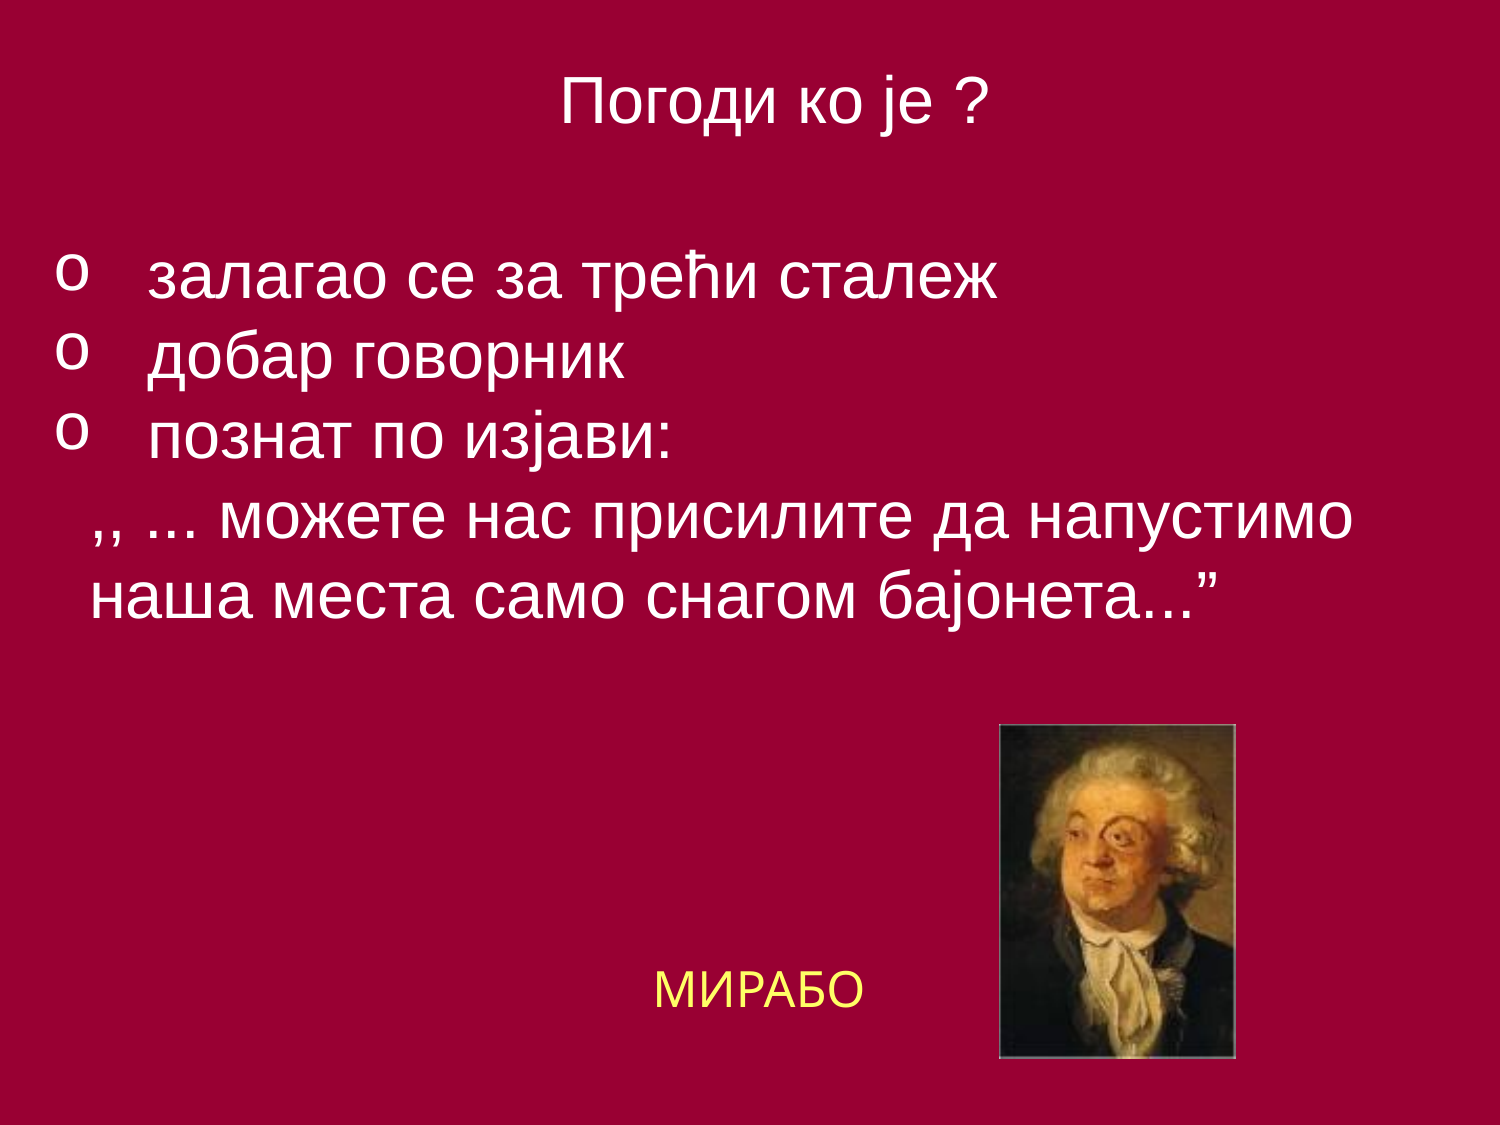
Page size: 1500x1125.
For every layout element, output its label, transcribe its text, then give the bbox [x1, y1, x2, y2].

text_box Погоди ко је ? [387, 49, 1163, 224]
text_box МИРАБО [637, 949, 994, 1025]
picture [999, 724, 1236, 1059]
text_box залагао се за трећи сталеж добар говорник познат по изјави: ,, ... можете нас присилите да напустимо наша места само снагом бајонета...” [37, 224, 1475, 720]
